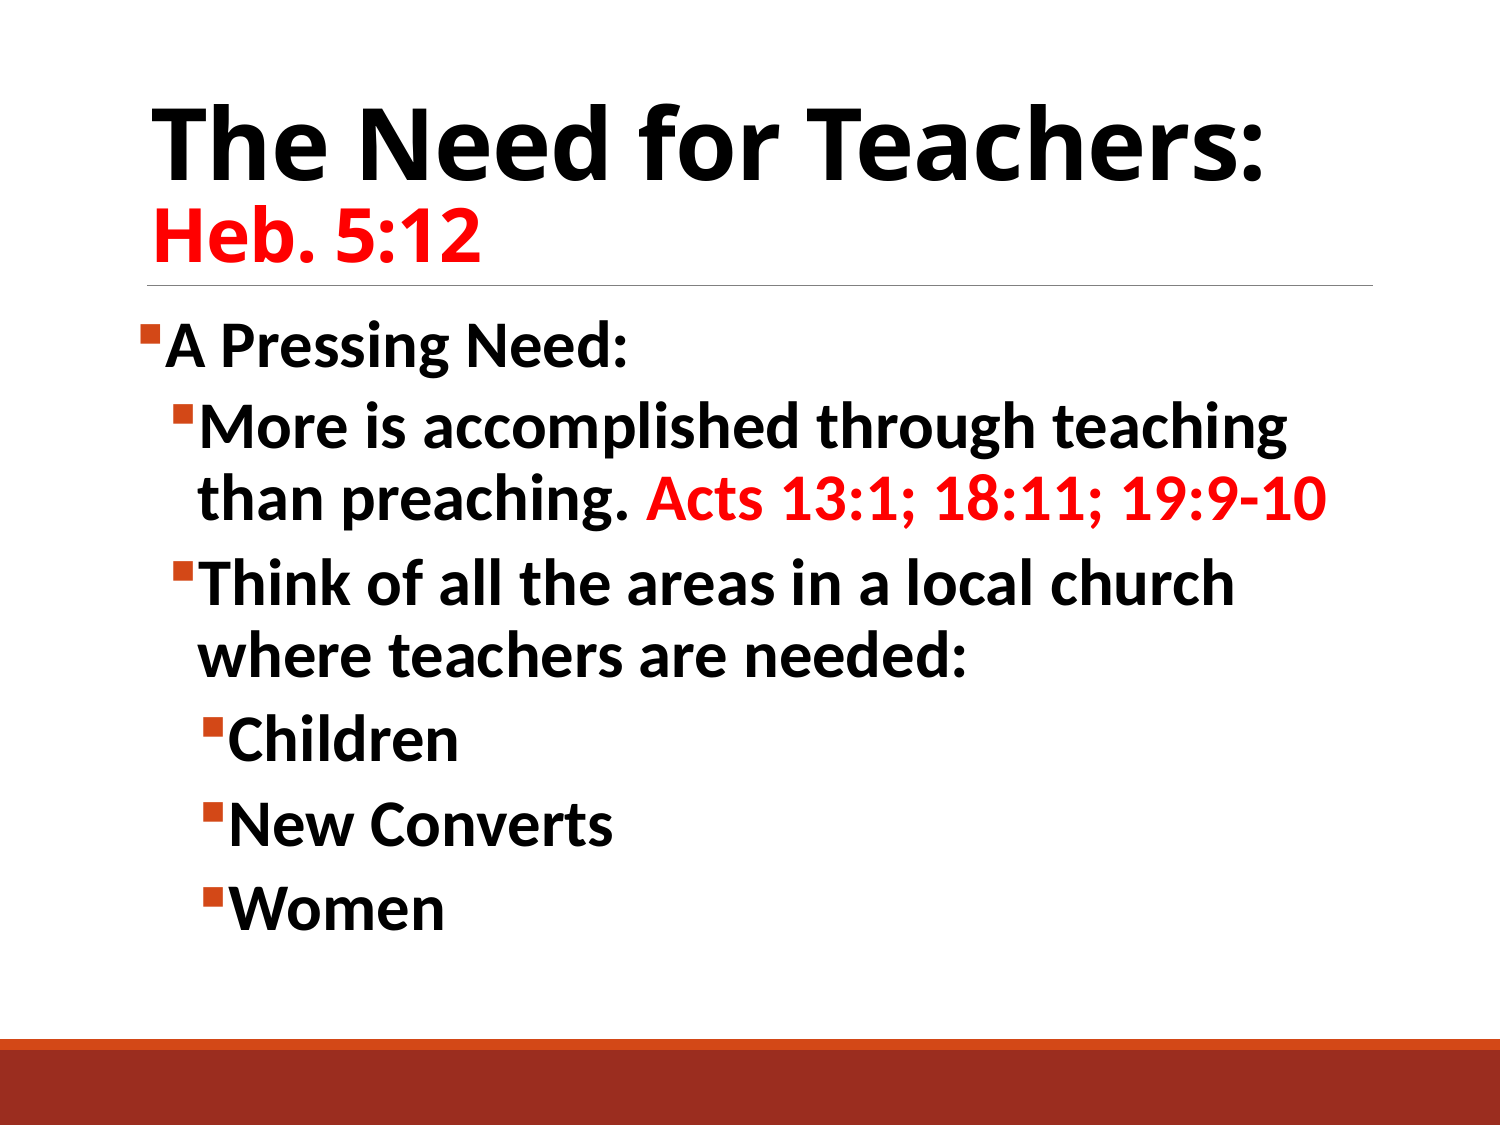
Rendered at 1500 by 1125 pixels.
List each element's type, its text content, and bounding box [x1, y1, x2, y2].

title The Need for Teachers: Heb. 5:12 [135, 47, 1373, 285]
list A Pressing Need: More is accomplished through teaching than preaching. Acts 13:1; 18:11; 19:9-10 Think of all the areas in a local church where teachers are needed: Children New Converts Women [135, 302, 1373, 1036]
